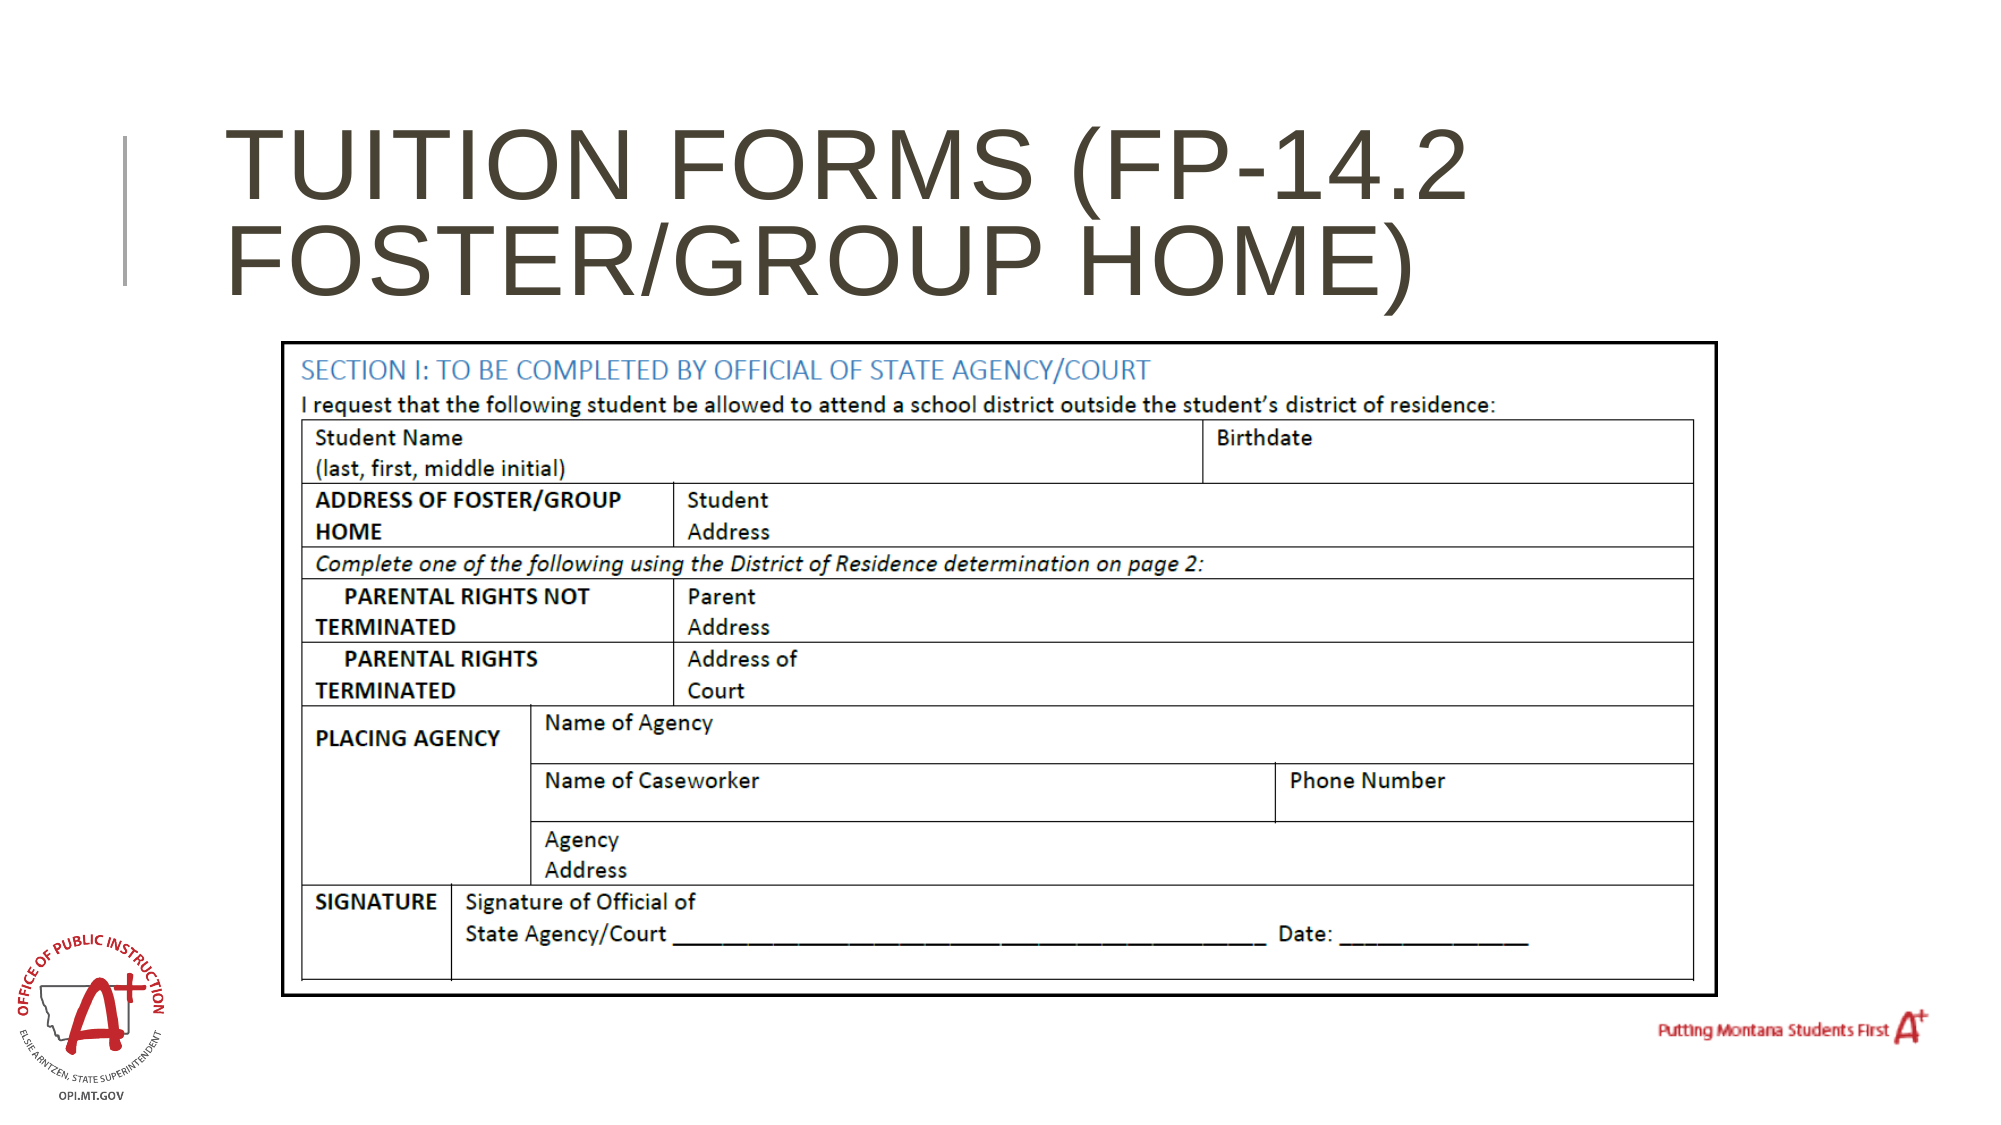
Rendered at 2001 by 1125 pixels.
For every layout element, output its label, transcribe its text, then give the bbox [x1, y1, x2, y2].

picture [1654, 999, 1938, 1054]
title Tuition forms (FP-14.2 Foster/group home) [209, 96, 1805, 342]
picture [281, 341, 1719, 997]
picture [0, 931, 176, 1107]
